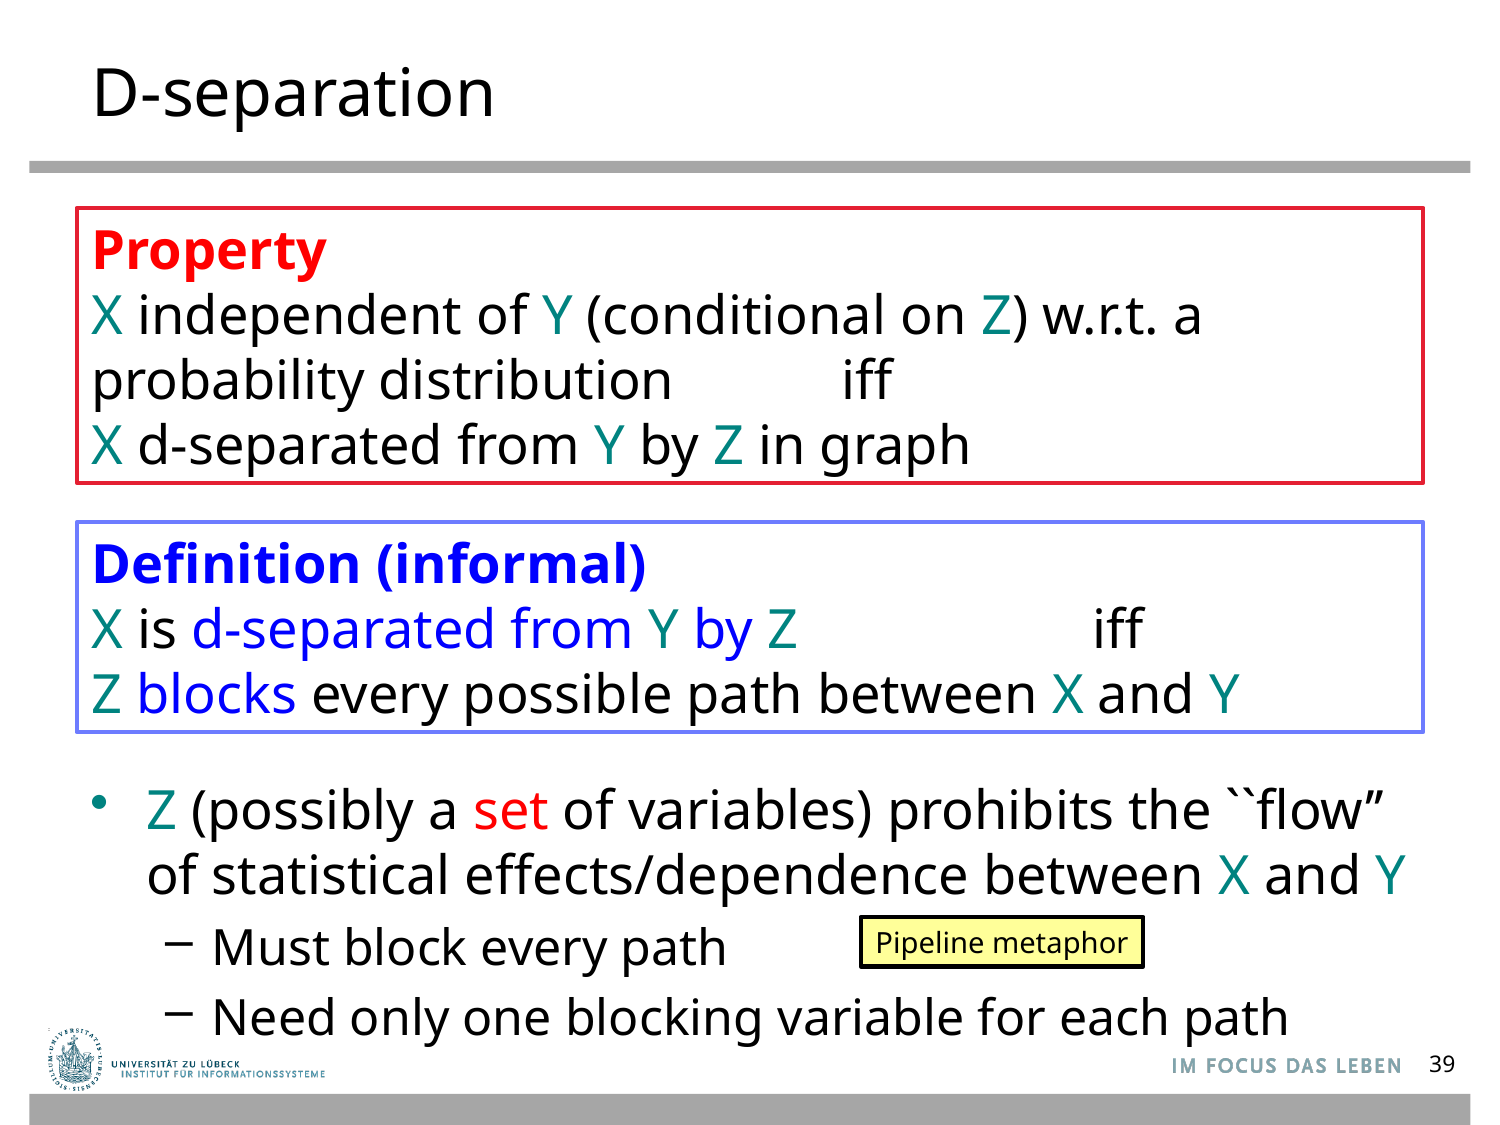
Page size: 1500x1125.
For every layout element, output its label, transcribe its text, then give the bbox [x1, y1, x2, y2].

slide_number 39 [1305, 1050, 1471, 1083]
text_box Pipeline metaphor [859, 915, 1145, 969]
text_box Definition (informal) X is d-separated from Y by Z iff Z blocks every possible path between X and Y [75, 520, 1425, 734]
picture [1173, 1058, 1305, 1073]
title D-separation [76, 42, 1427, 126]
text_box Property X independent of Y (conditional on Z) w.r.t. a probability distribution iff X d-separated from Y by Z in graph [75, 206, 1425, 485]
list Z (possibly a set of variables) prohibits the ``flow’’ of statistical effects/dependence between X and Y Must block every path Need only one blocking variable for each path [75, 734, 1425, 917]
